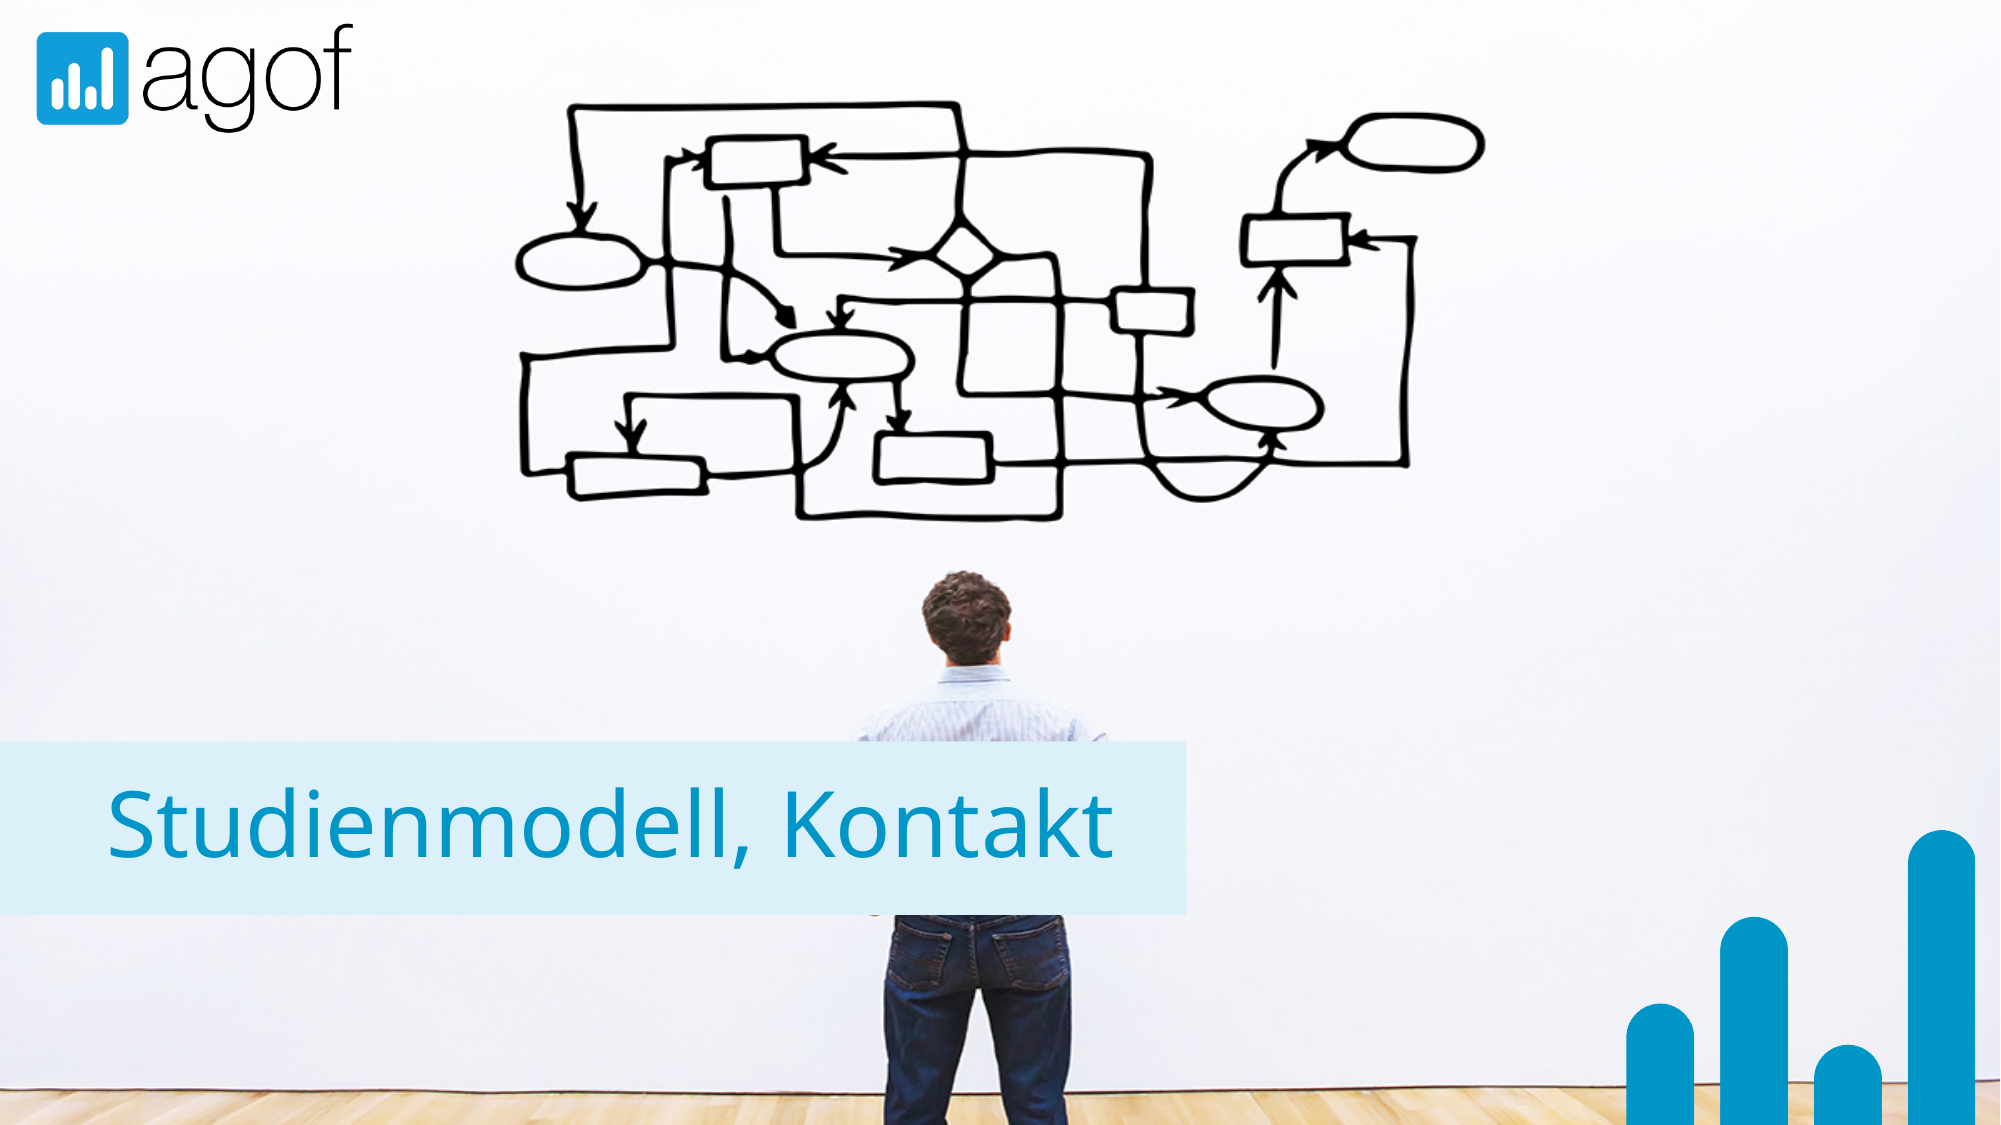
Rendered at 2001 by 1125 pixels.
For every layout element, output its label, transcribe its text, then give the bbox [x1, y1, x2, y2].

list Studienmodell, Kontakt [0, 741, 1187, 915]
picture [0, 0, 2001, 1125]
